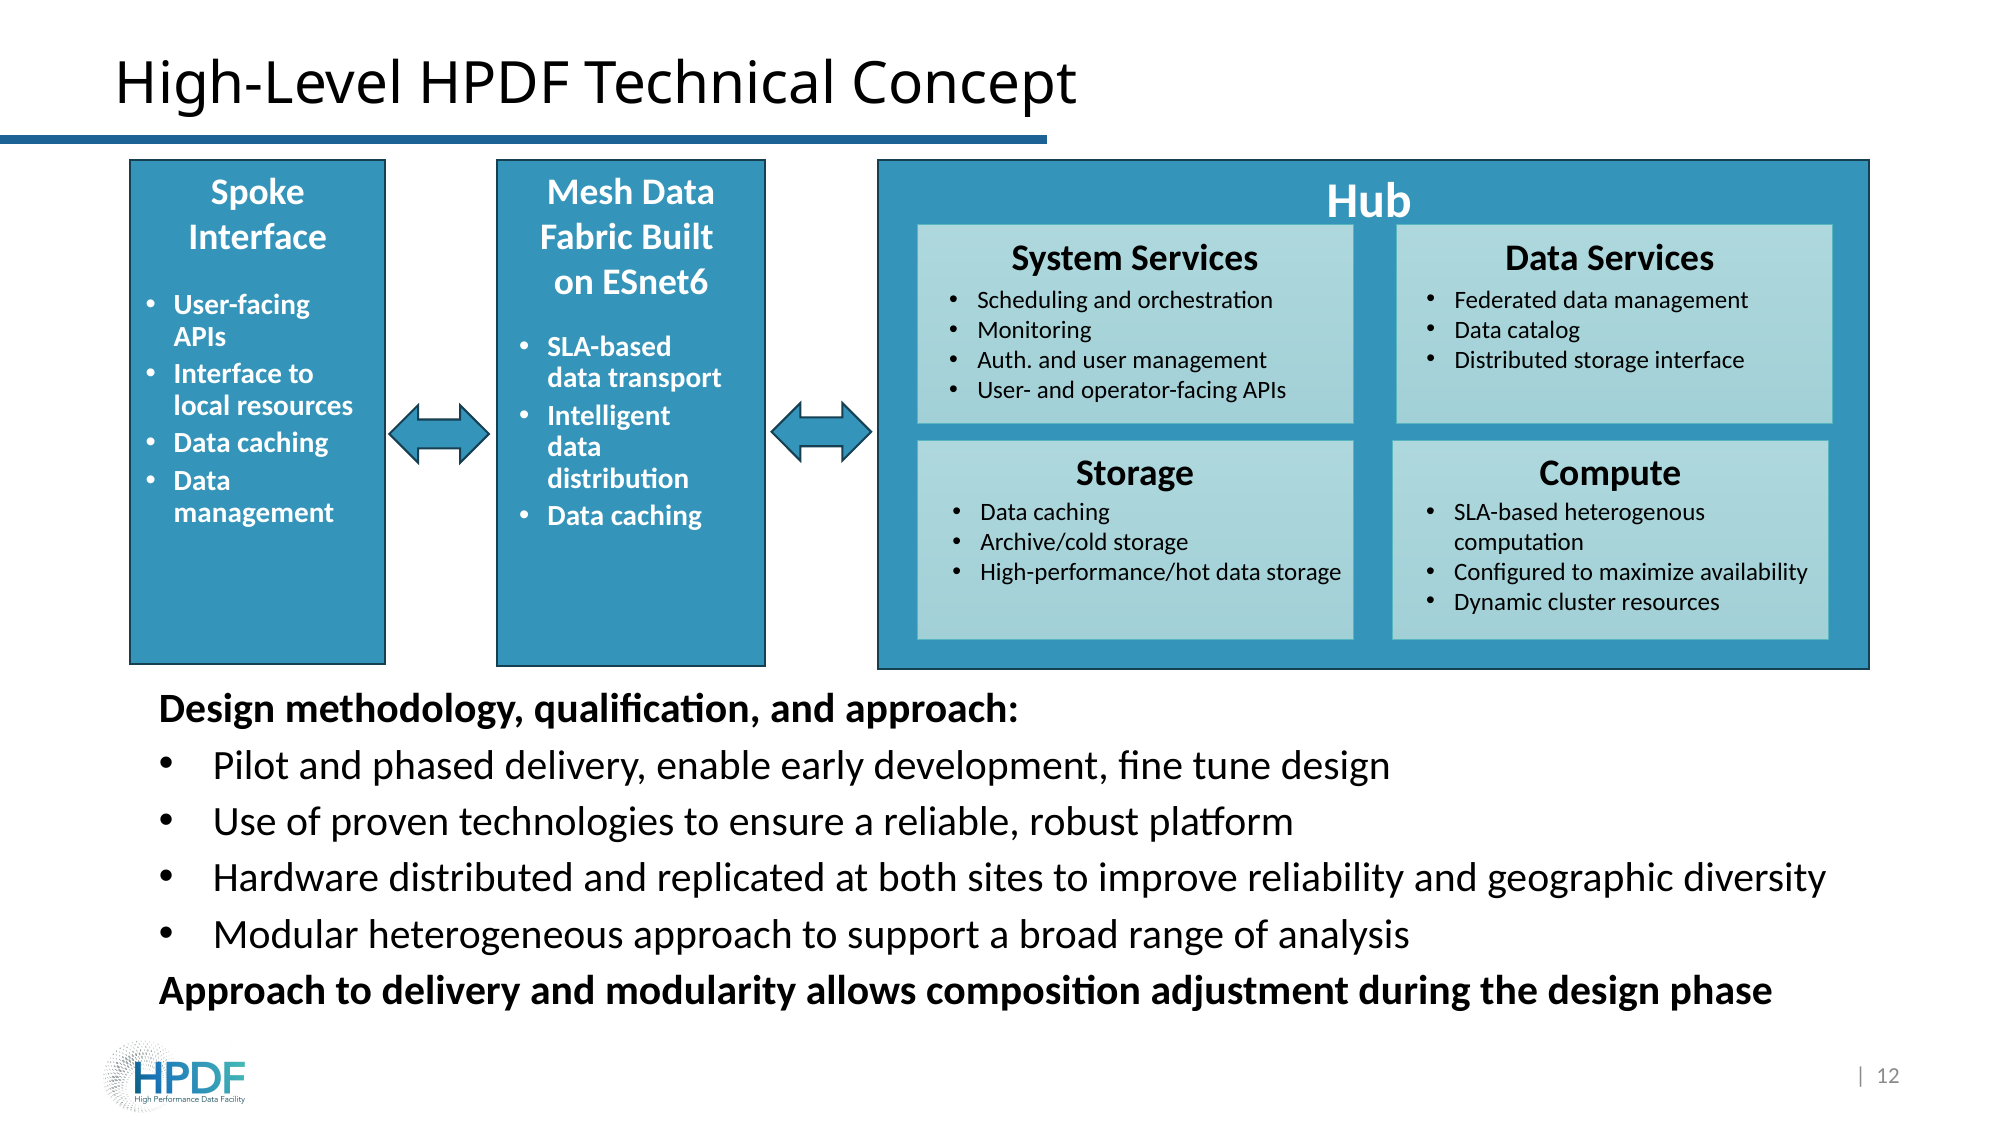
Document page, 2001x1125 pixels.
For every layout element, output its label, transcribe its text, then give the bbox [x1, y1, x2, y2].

text_box Design methodology, qualification, and approach: Pilot and phased delivery, enable early development, fine tune design Use of proven technologies to ensure a reliable, robust platform Hardware distributed and replicated at both sites to improve reliability and geographic diversity Modular heterogeneous approach to support a broad range of analysis Approach to delivery and modularity allows composition adjustment during the design phase [123, 673, 1877, 1041]
title High-Level HPDF Technical Concept [99, 42, 1750, 124]
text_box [130, 159, 1869, 669]
picture [99, 1037, 250, 1117]
slide_number | 12 [1837, 1044, 1900, 1105]
